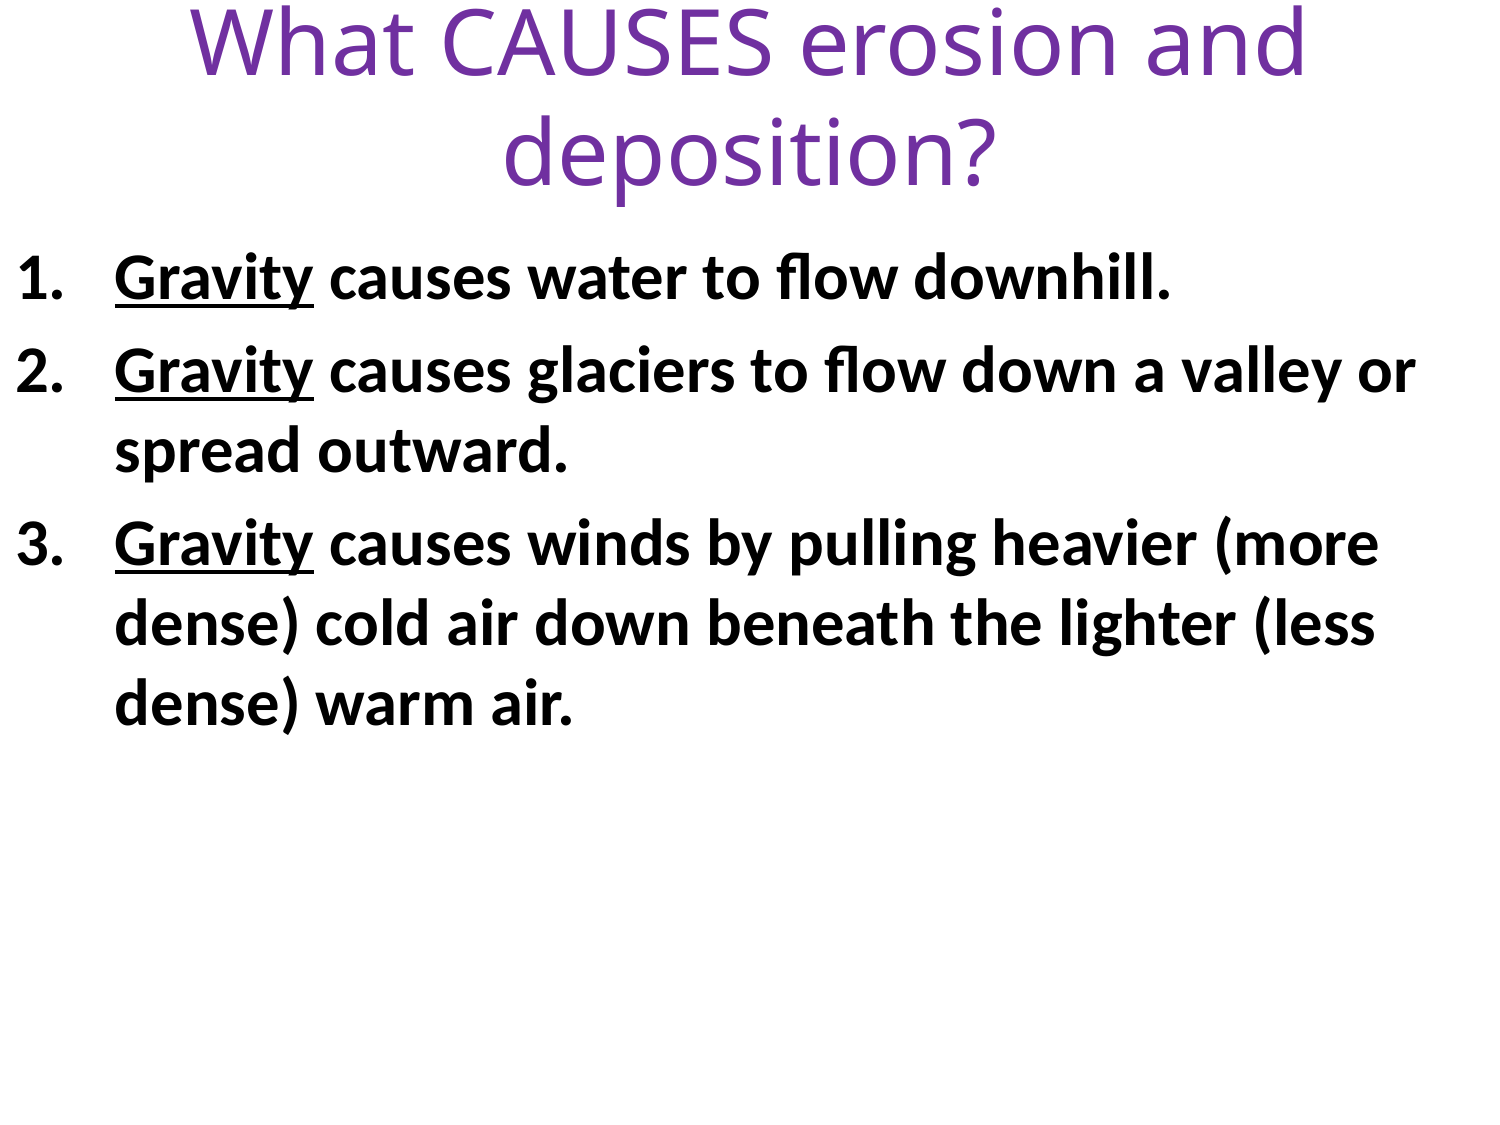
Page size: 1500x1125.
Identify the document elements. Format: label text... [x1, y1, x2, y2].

list Gravity causes water to flow downhill. Gravity causes glaciers to flow down a valley or spread outward. Gravity causes winds by pulling heavier (more dense) cold air down beneath the lighter (less dense) warm air. [0, 224, 1500, 1005]
text_box What CAUSES erosion and deposition? [0, 0, 1500, 188]
